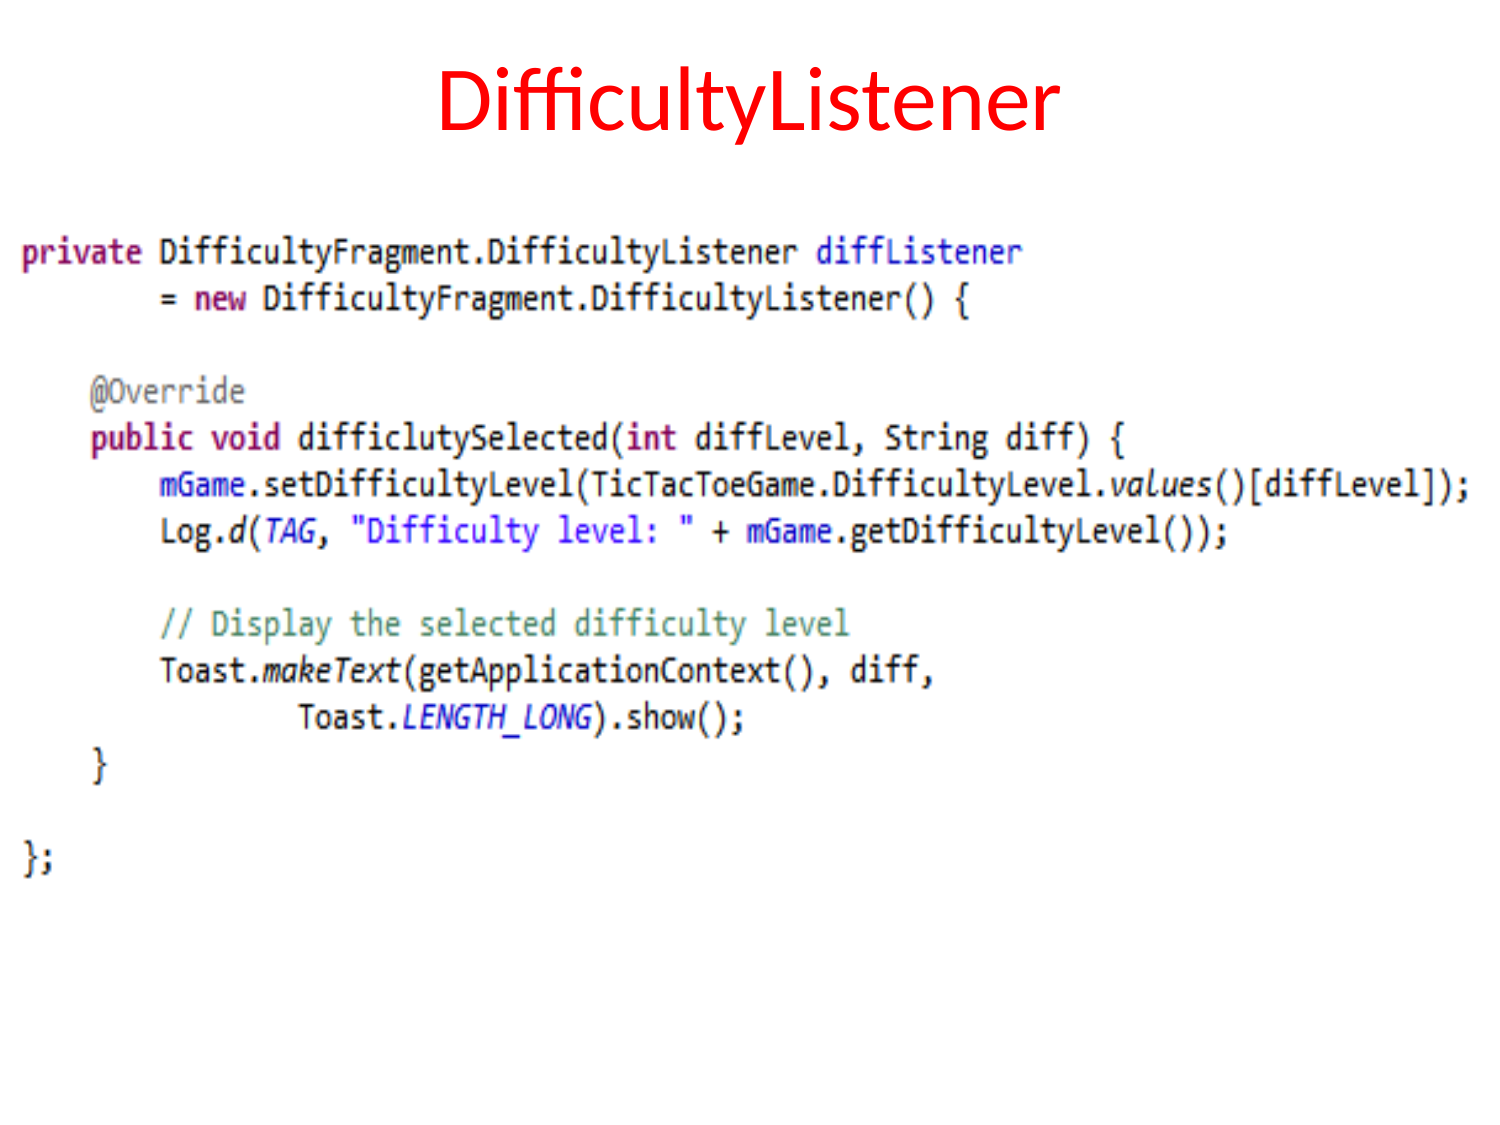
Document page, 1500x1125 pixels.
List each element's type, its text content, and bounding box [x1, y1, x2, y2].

title DifficultyListener [75, 0, 1425, 188]
picture [0, 212, 1500, 888]
